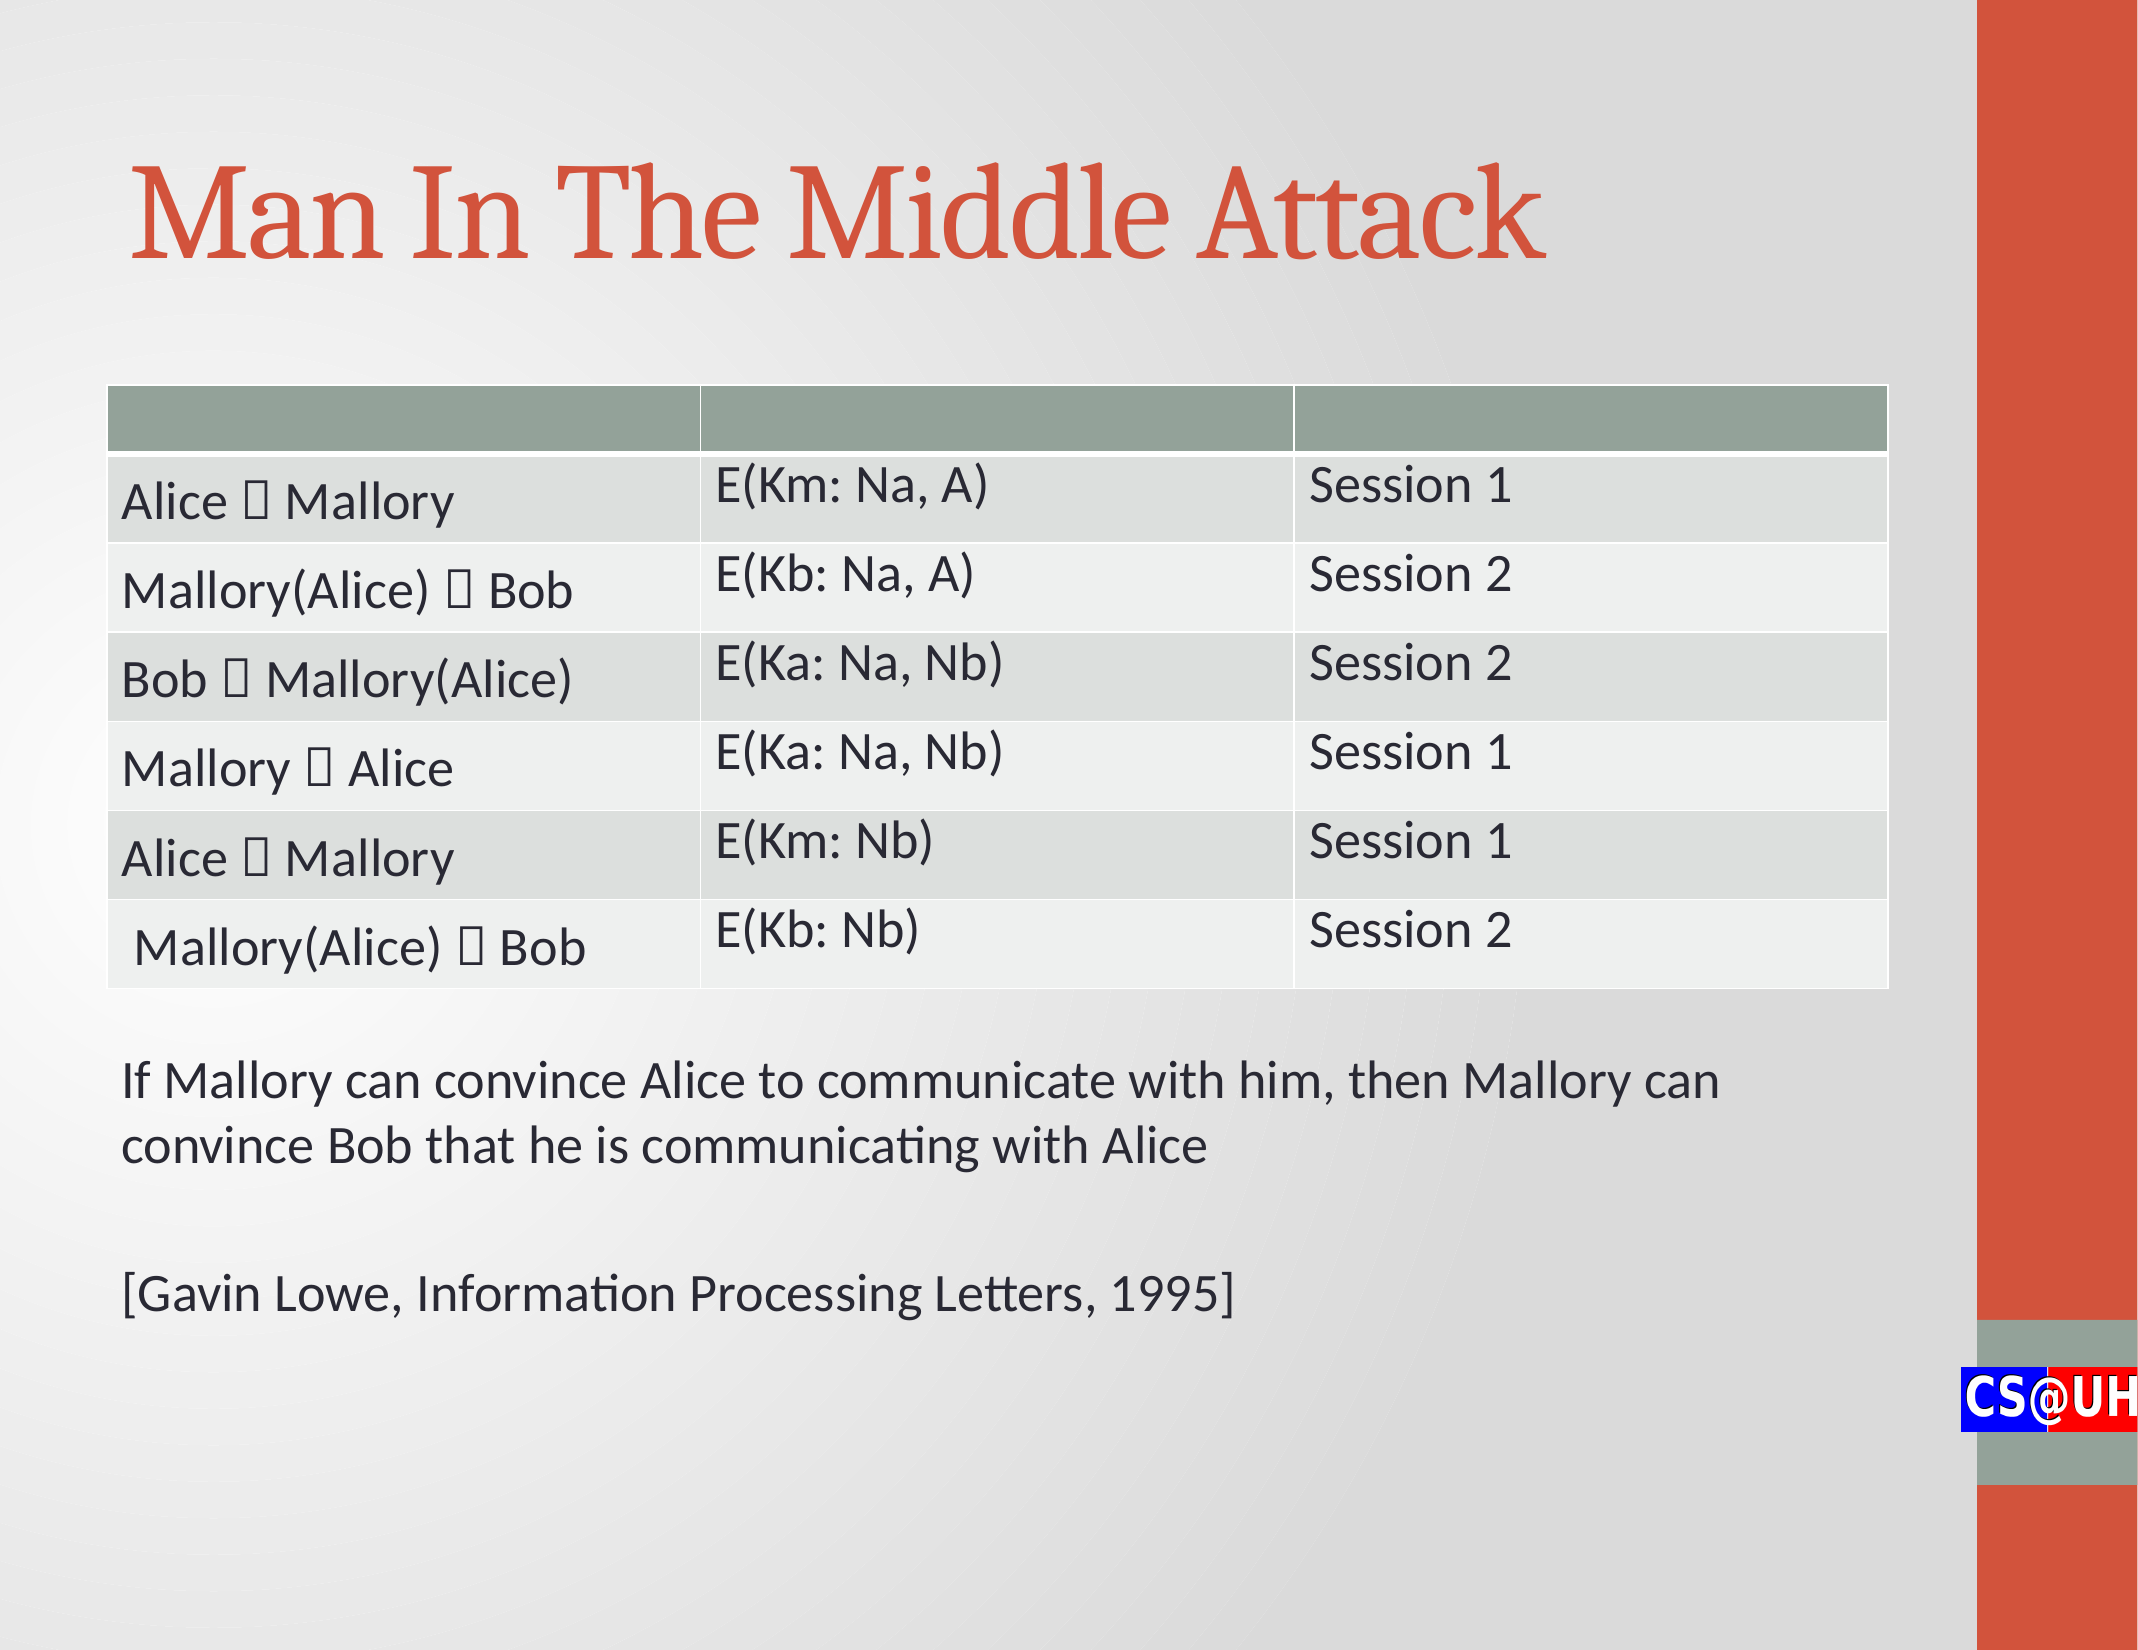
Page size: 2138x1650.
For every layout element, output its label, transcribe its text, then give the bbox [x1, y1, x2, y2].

table_header [108, 386, 700, 451]
table_cell Session 2 [1295, 544, 1887, 631]
table_cell Session 2 [1295, 633, 1887, 721]
table_cell E(Kb: Na, A) [701, 544, 1293, 631]
table_cell E(Km: Na, A) [701, 457, 1293, 542]
table_cell E(Kb: Nb) [701, 900, 1293, 988]
text_box If Mallory can convince Alice to communicate with him, then Mallory can convince Bob that he is communicating with Alice [106, 1037, 1894, 1183]
table_header [1295, 386, 1887, 451]
table_cell Session 1 [1295, 457, 1887, 542]
table_cell Mallory  Alice [108, 722, 700, 810]
table_cell Bob  Mallory(Alice) [108, 633, 700, 721]
table_cell Mallory(Alice)  Bob [108, 544, 700, 631]
table_cell Alice  Mallory [108, 811, 700, 899]
table_cell Alice  Mallory [108, 457, 700, 542]
table_cell Mallory(Alice)  Bob [108, 900, 700, 988]
text_box [Gavin Lowe, Information Processing Letters, 1995] [106, 1249, 1894, 1330]
picture [1961, 1366, 2138, 1432]
table_cell E(Ka: Na, Nb) [701, 633, 1293, 721]
table_cell Session 2 [1295, 900, 1887, 988]
title Man In The Middle Attack [106, 66, 1889, 342]
table_cell E(Ka: Na, Nb) [701, 722, 1293, 810]
table_cell E(Km: Nb) [701, 811, 1293, 899]
table_cell Session 1 [1295, 722, 1887, 810]
table_cell Session 1 [1295, 811, 1887, 899]
table_header [701, 386, 1293, 451]
